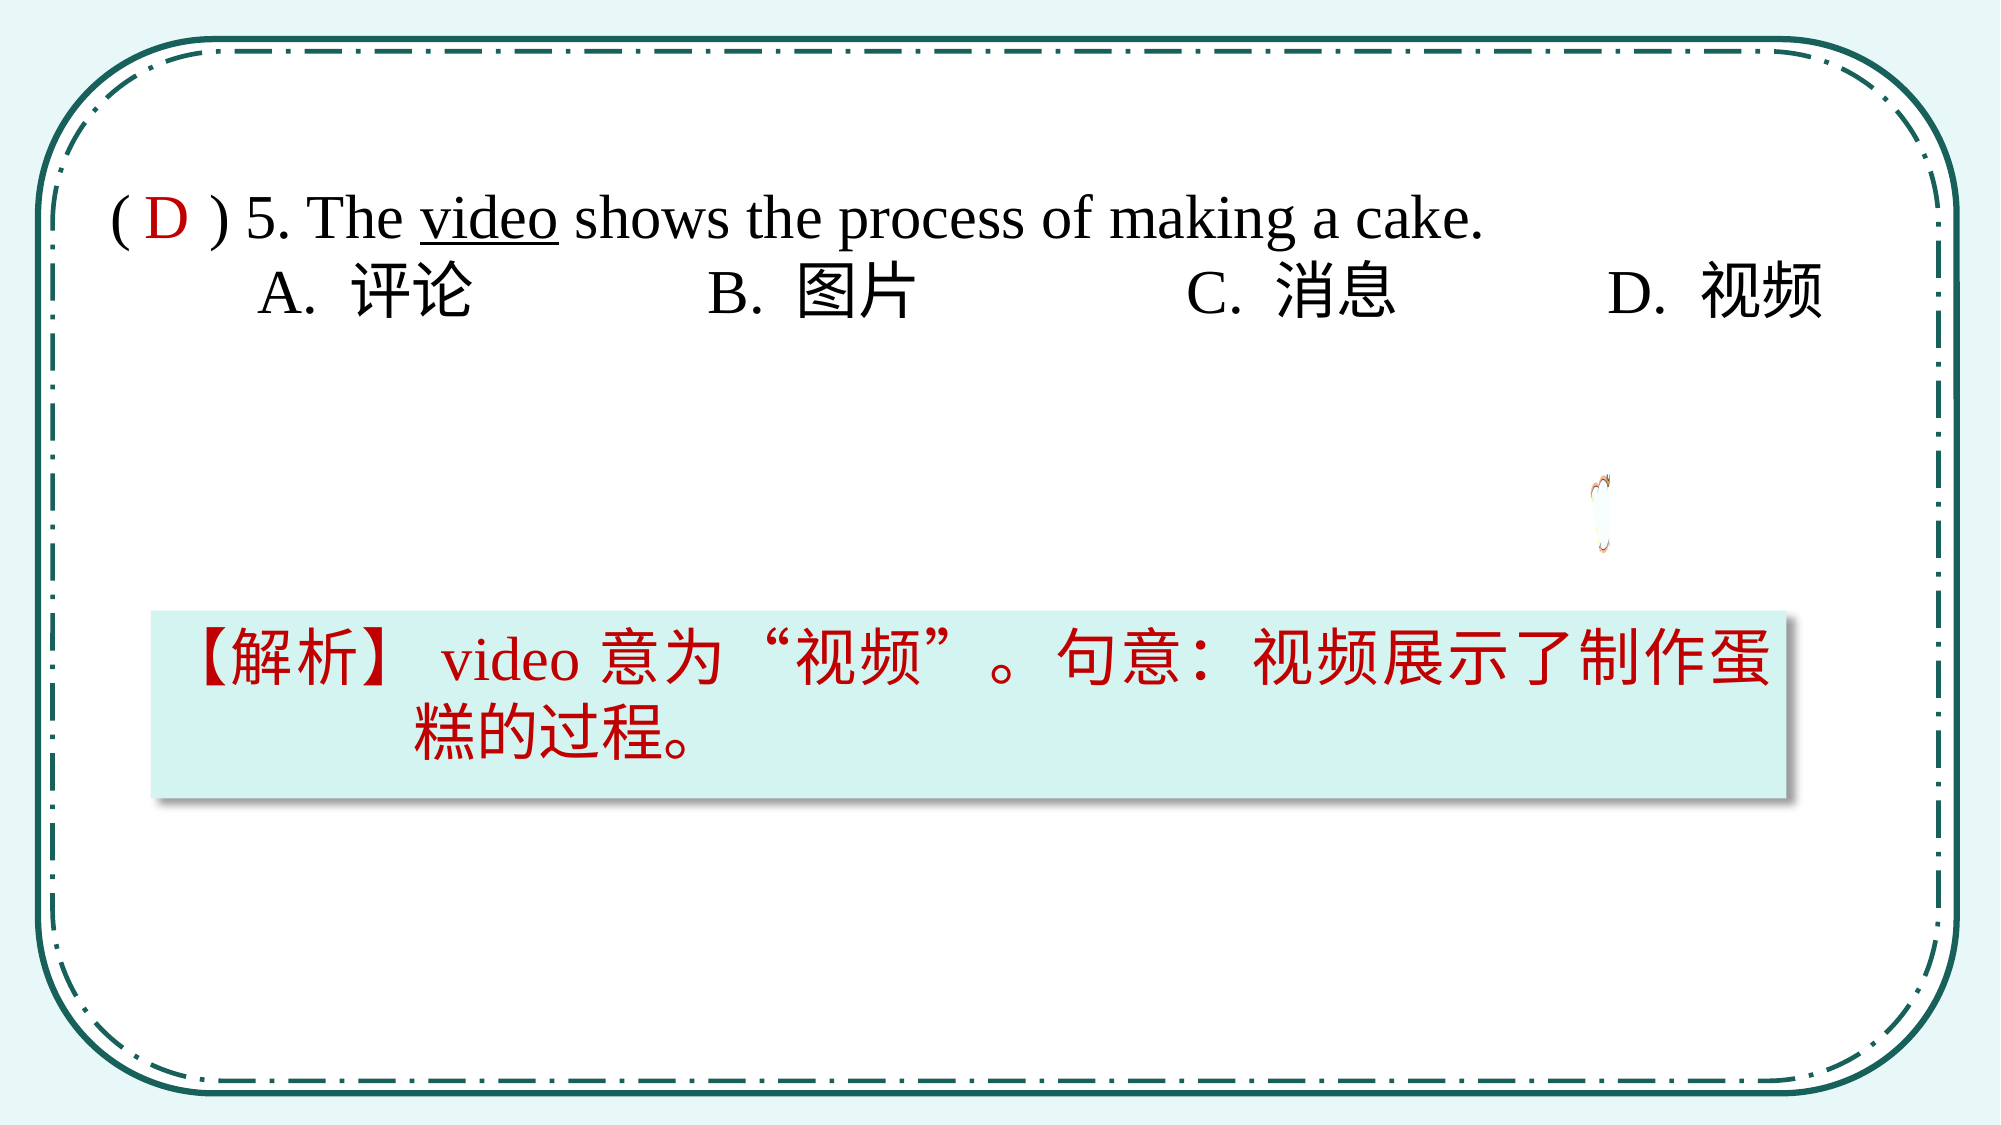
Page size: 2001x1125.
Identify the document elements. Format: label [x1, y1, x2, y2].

text_box [37, 38, 1958, 1094]
picture [0, 0, 2000, 1125]
